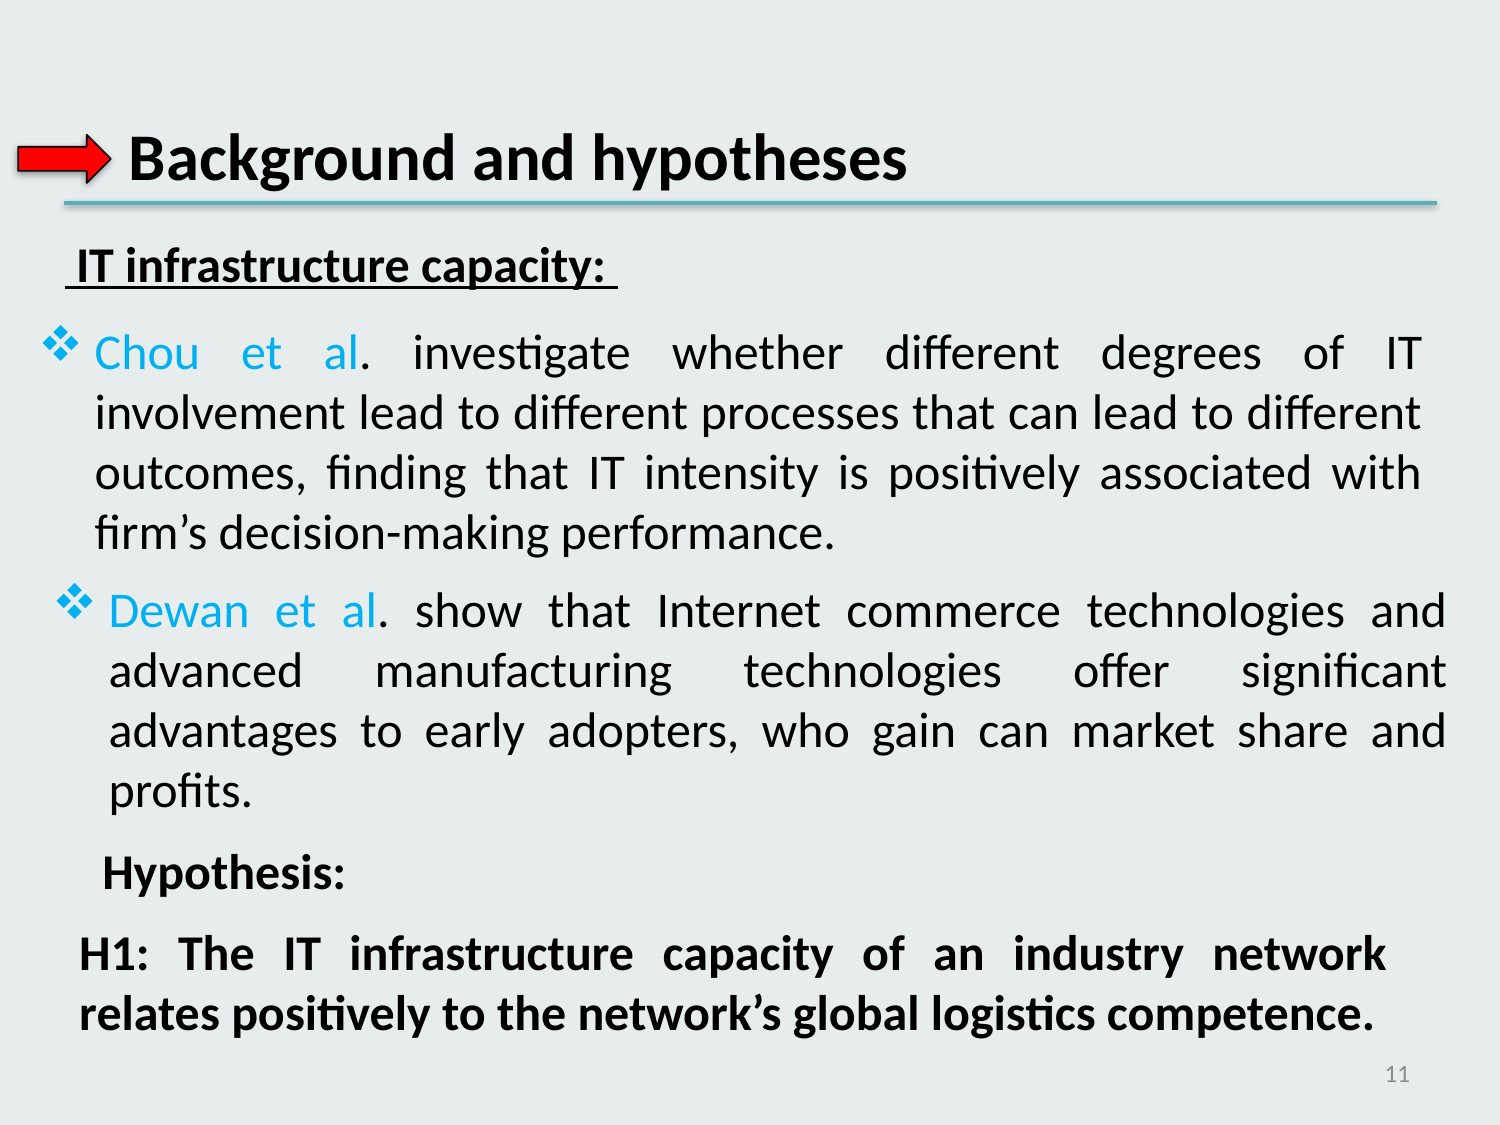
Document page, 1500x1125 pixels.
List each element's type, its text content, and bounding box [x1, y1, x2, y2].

text_box Background and hypotheses [114, 106, 940, 199]
text_box Chou et al. investigate whether different degrees of IT involvement lead to different processes that can lead to different outcomes, finding that IT intensity is positively associated with firm’s decision-making performance. [23, 312, 1438, 568]
slide_number 11 [1074, 1042, 1425, 1103]
text_box Hypothesis: [87, 832, 425, 907]
text_box [17, 133, 112, 184]
text_box H1: The IT infrastructure capacity of an industry network relates positively to the network’s global logistics competence. [64, 912, 1402, 1048]
text_box IT infrastructure capacity: [50, 224, 1061, 300]
text_box Dewan et al. show that Internet commerce technologies and advanced manufacturing technologies offer significant advantages to early adopters, who gain can market share and profits. [37, 569, 1463, 825]
